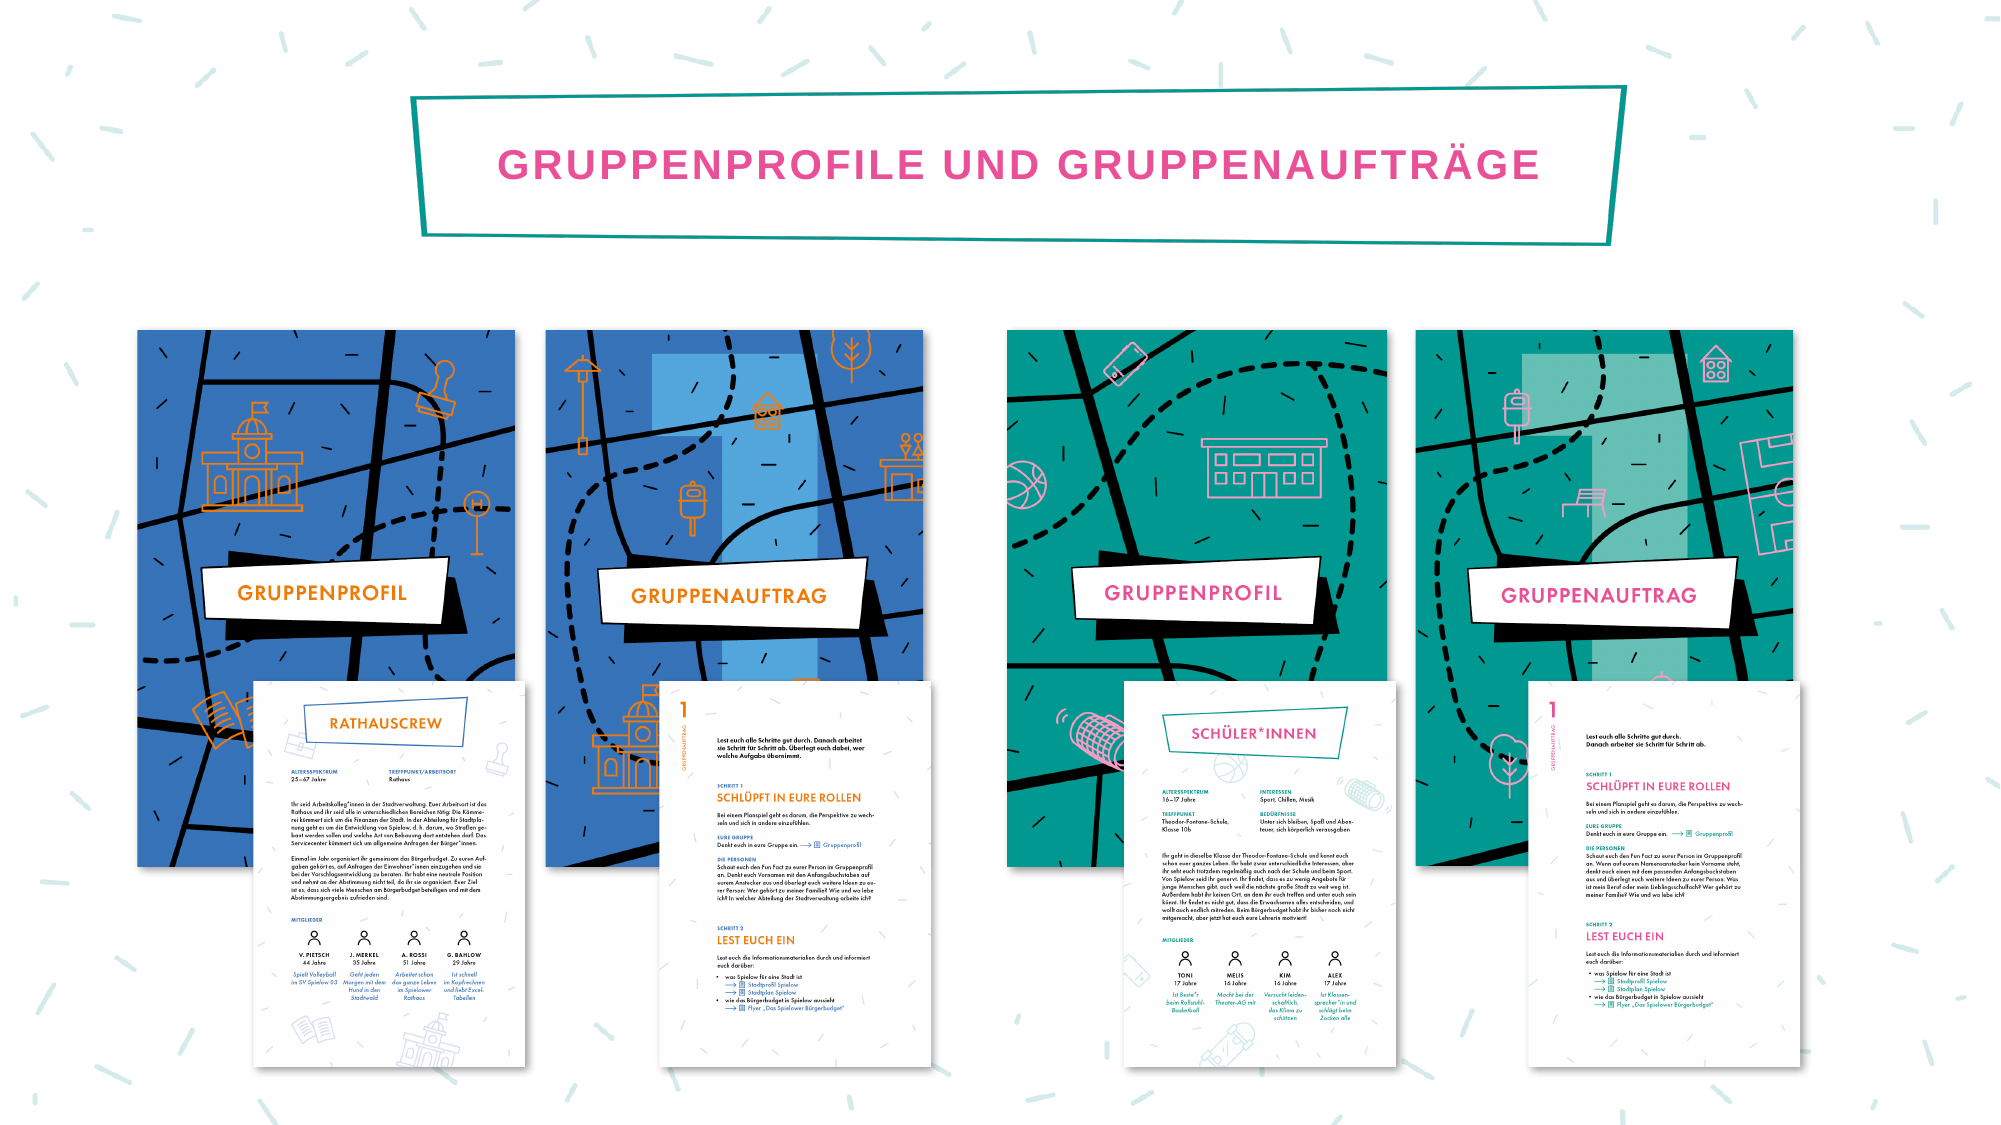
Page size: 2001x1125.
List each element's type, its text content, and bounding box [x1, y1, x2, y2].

title Gruppenprofile und Gruppenaufträge [409, 85, 1628, 246]
picture [0, 0, 2001, 1125]
